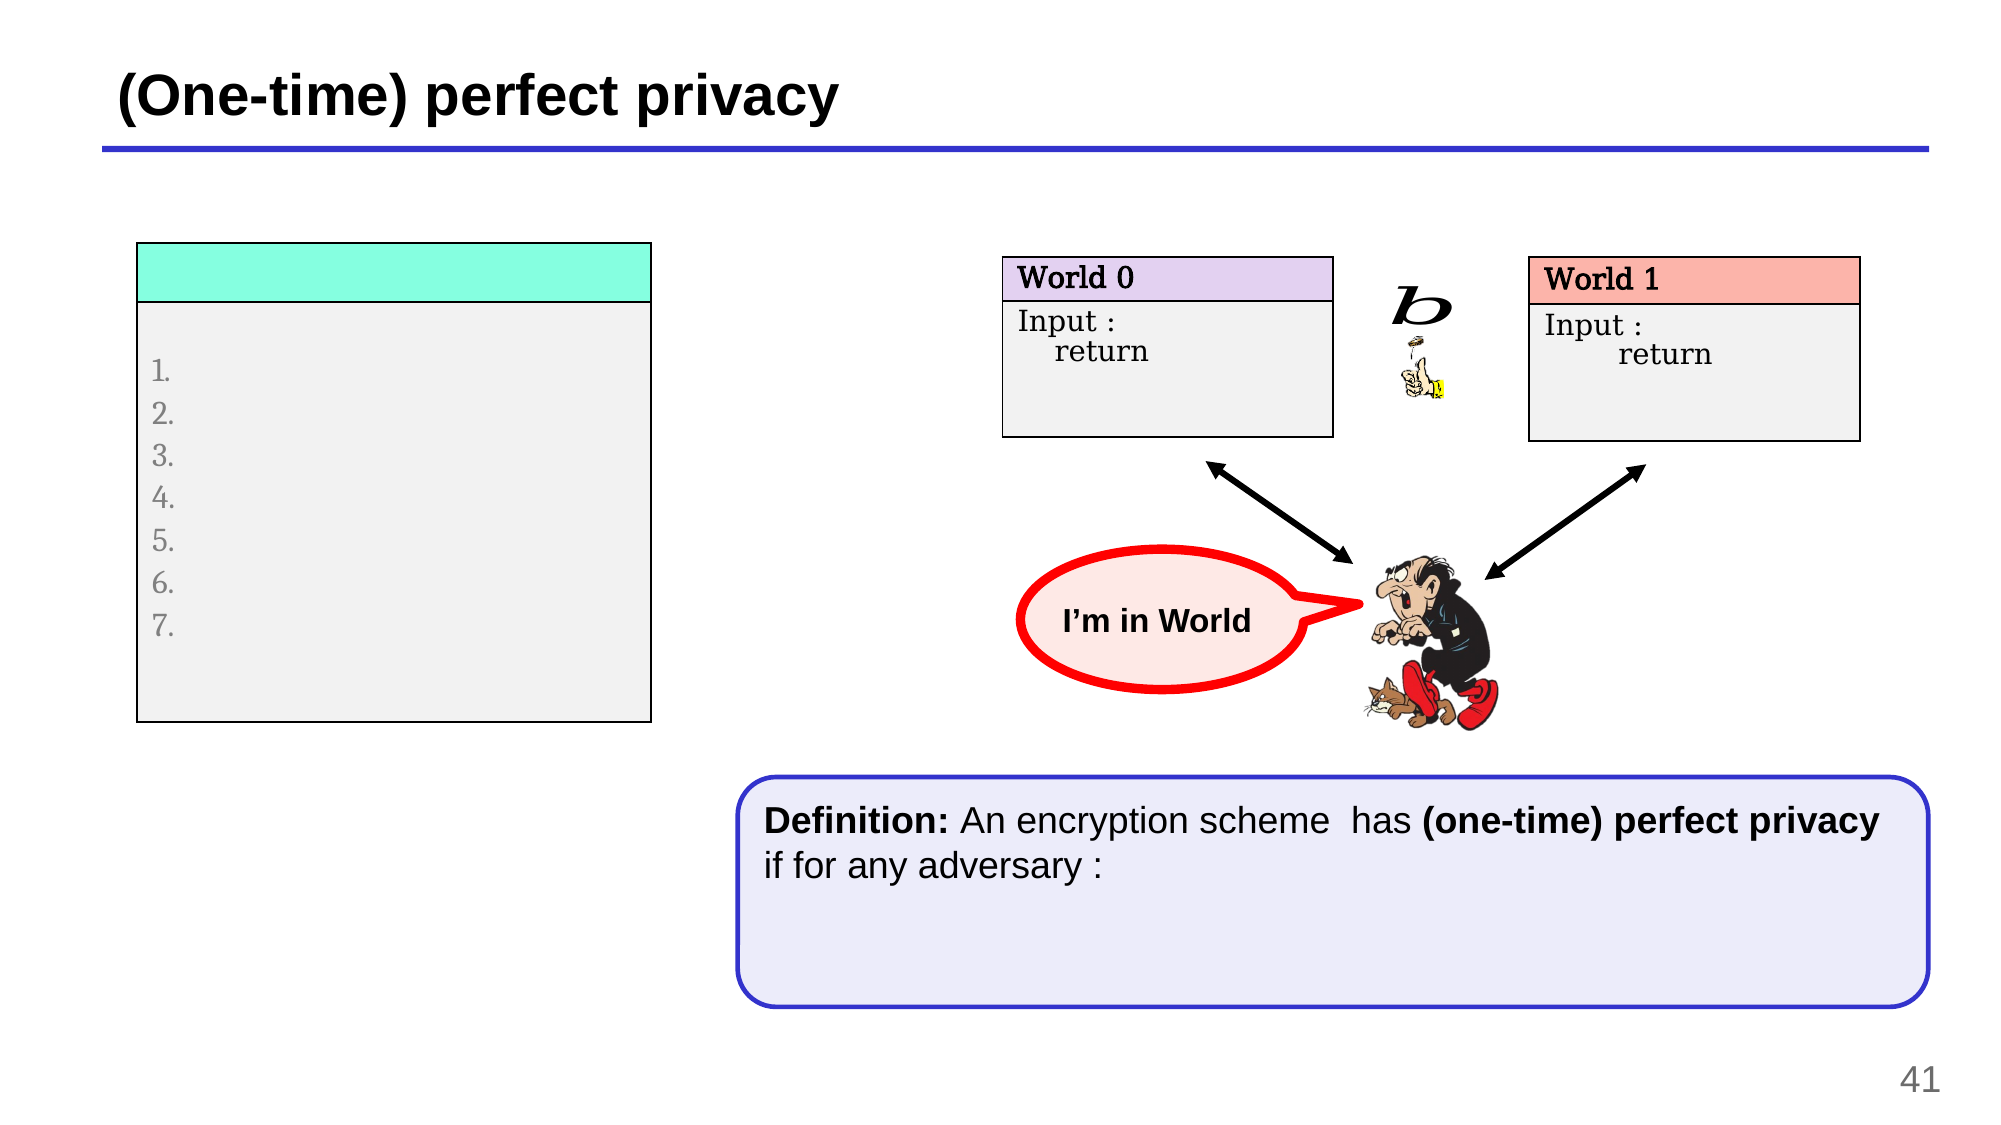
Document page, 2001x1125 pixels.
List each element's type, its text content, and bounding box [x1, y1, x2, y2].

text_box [1387, 280, 1462, 399]
title (One-time) perfect privacy [102, 54, 1930, 130]
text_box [1205, 460, 1354, 565]
picture [1353, 546, 1512, 742]
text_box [1484, 464, 1647, 581]
slide_number 41 [1539, 1047, 1957, 1101]
